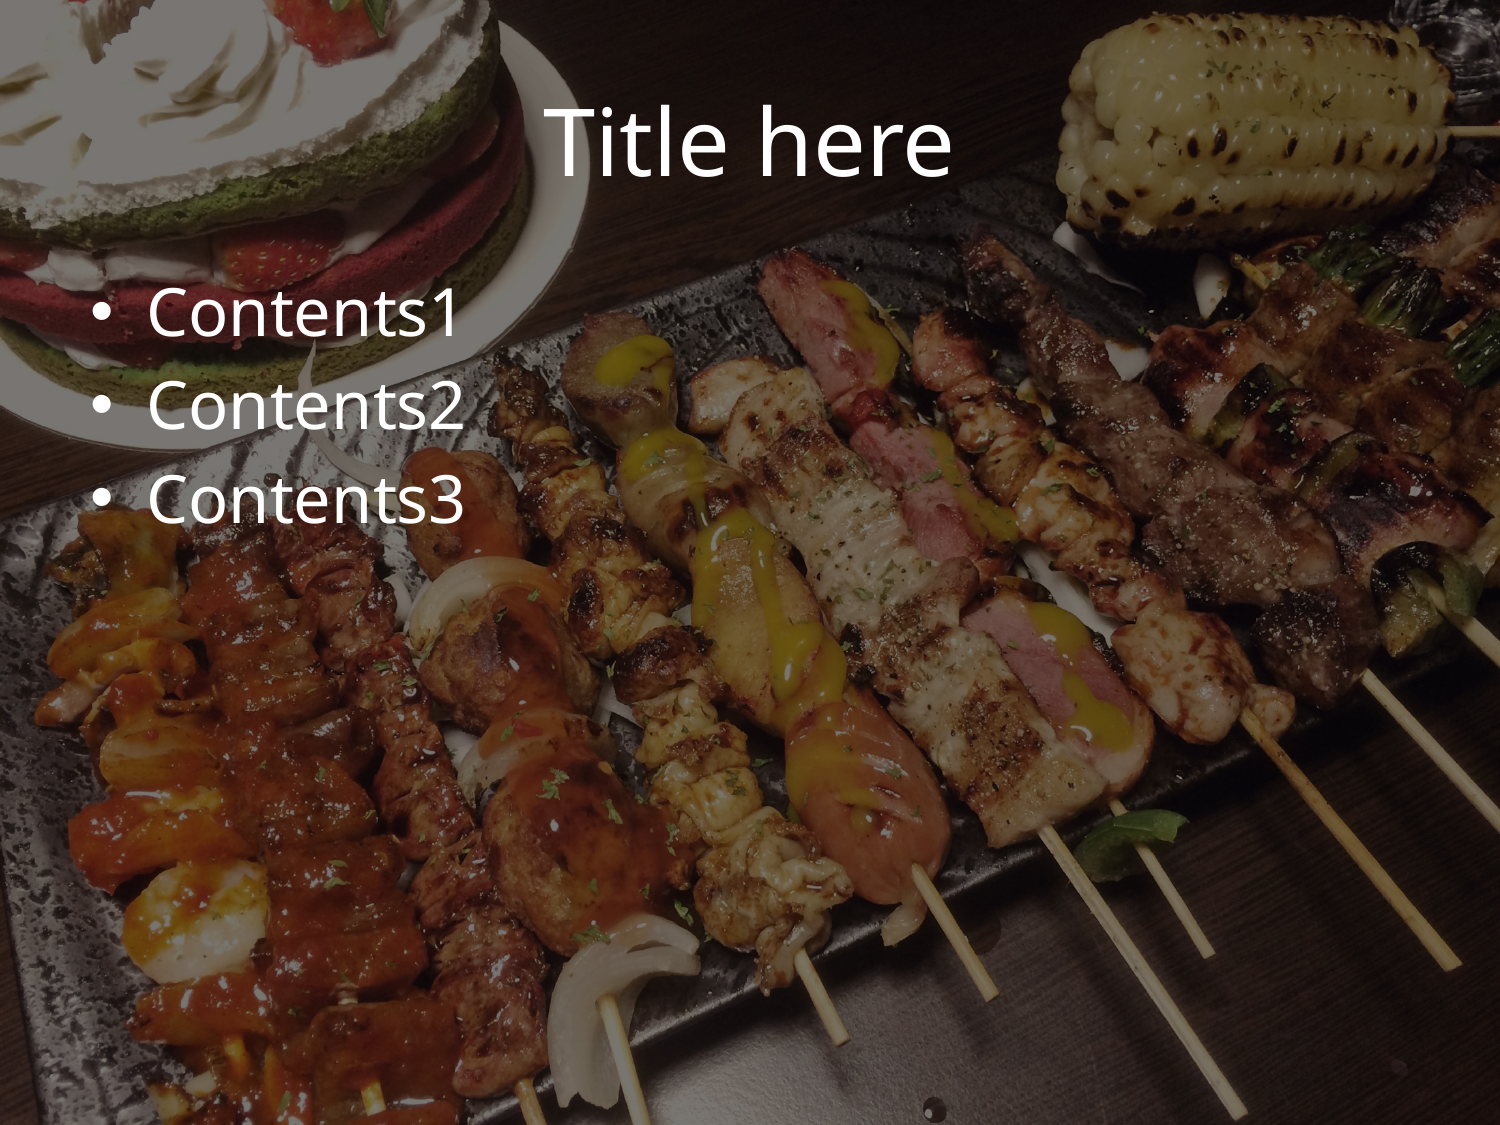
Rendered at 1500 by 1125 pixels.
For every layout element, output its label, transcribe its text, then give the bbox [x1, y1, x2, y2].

text_box [0, 0, 1500, 1125]
list Contents1 Contents2 Contents3 [75, 262, 1425, 1005]
title Title here [75, 45, 1425, 233]
